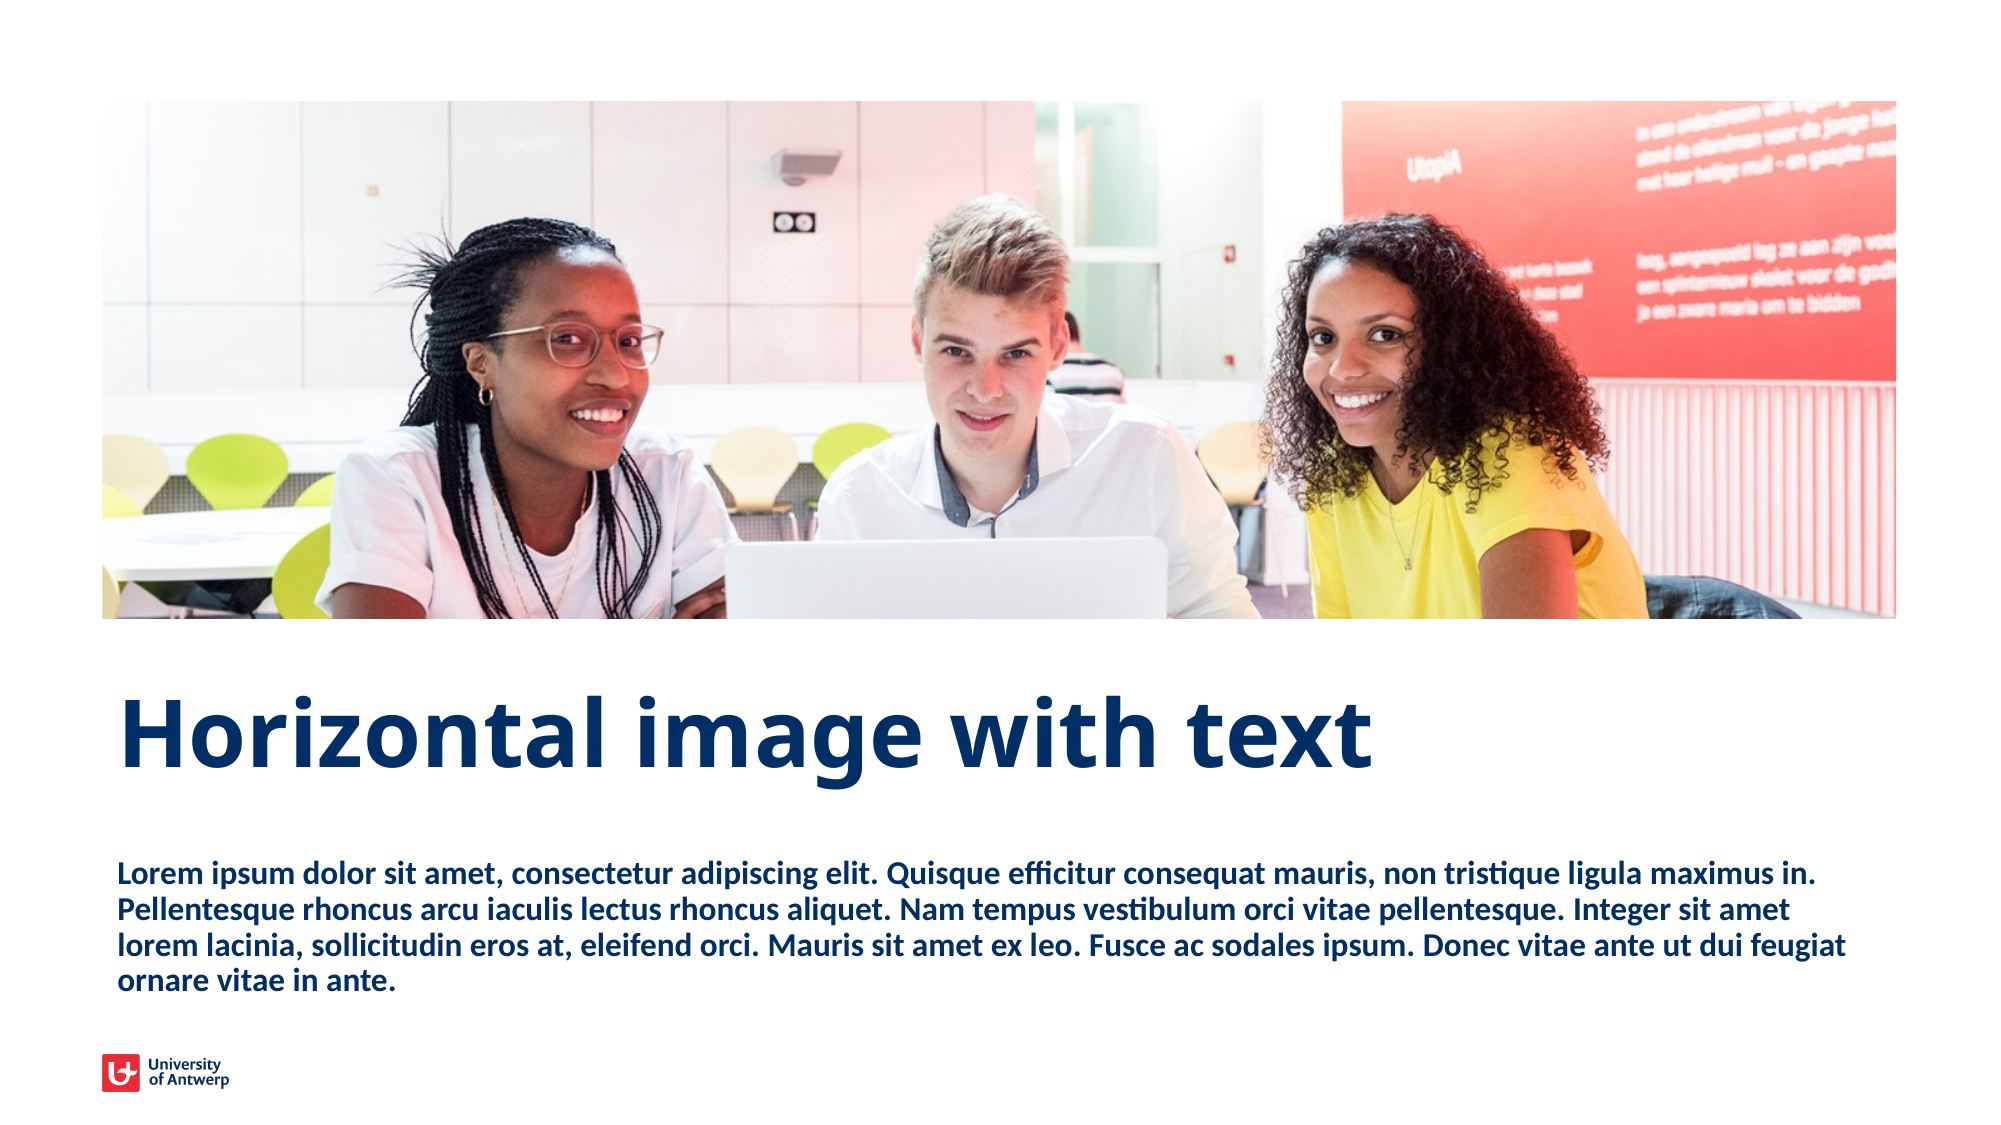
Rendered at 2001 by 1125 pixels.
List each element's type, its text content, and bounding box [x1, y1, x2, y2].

list Lorem ipsum dolor sit amet, consectetur adipiscing elit. Quisque efficitur consequat mauris, non tristique ligula maximus in. Pellentesque rhoncus arcu iaculis lectus rhoncus aliquet. Nam tempus vestibulum orci vitae pellentesque. Integer sit amet lorem lacinia, sollicitudin eros at, eleifend orci. Mauris sit amet ex leo. Fusce ac sodales ipsum. Donec vitae ante ut dui feugiat ornare vitae in ante. [102, 848, 1897, 1024]
title Horizontal image with text [102, 679, 1897, 788]
picture [102, 101, 1897, 619]
picture [102, 1054, 229, 1092]
